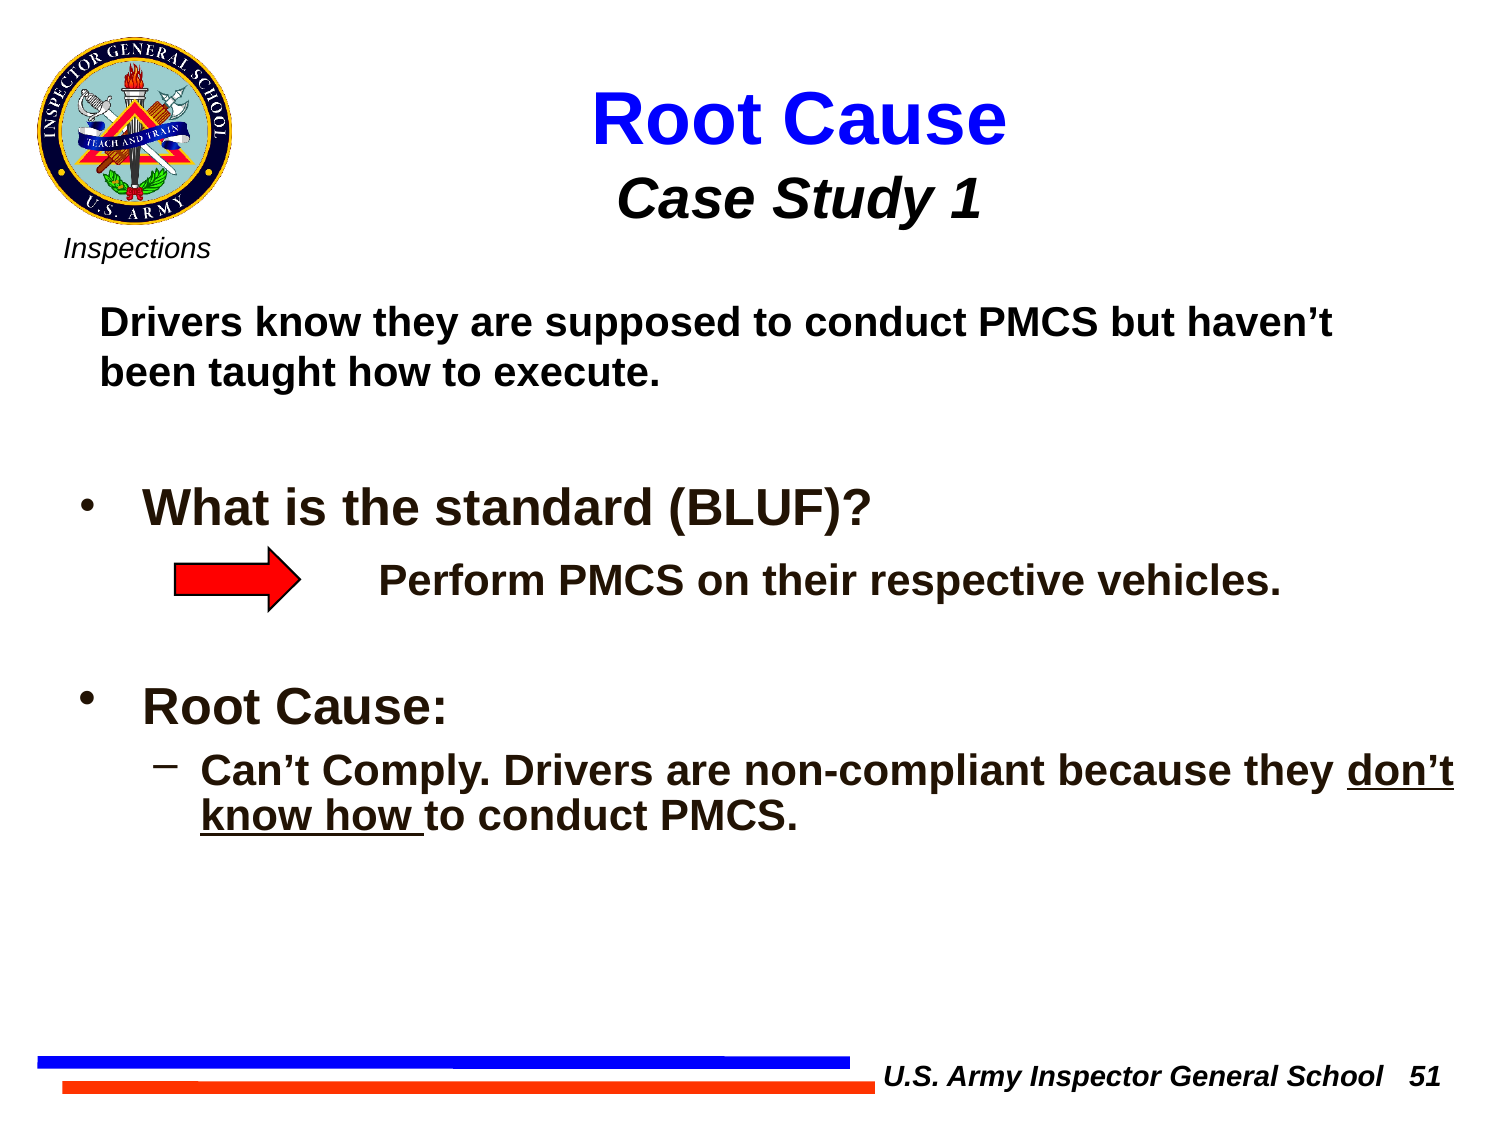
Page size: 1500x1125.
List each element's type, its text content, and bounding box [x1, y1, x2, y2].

footer U.S. Army Inspector General School 51 [824, 1049, 1500, 1125]
picture [37, 37, 232, 225]
list Drivers know they are supposed to conduct PMCS but haven’t been taught how to execute. [87, 288, 1450, 577]
text_box [174, 577, 301, 611]
text_box Root Cause Case Study 1 [249, 62, 1350, 238]
text_box What is the standard (BLUF)? Perform PMCS on their respective vehicles. Root Cause: Can’t Comply. Drivers are non-compliant because they don’t know how to conduct PMCS. [64, 474, 1474, 988]
